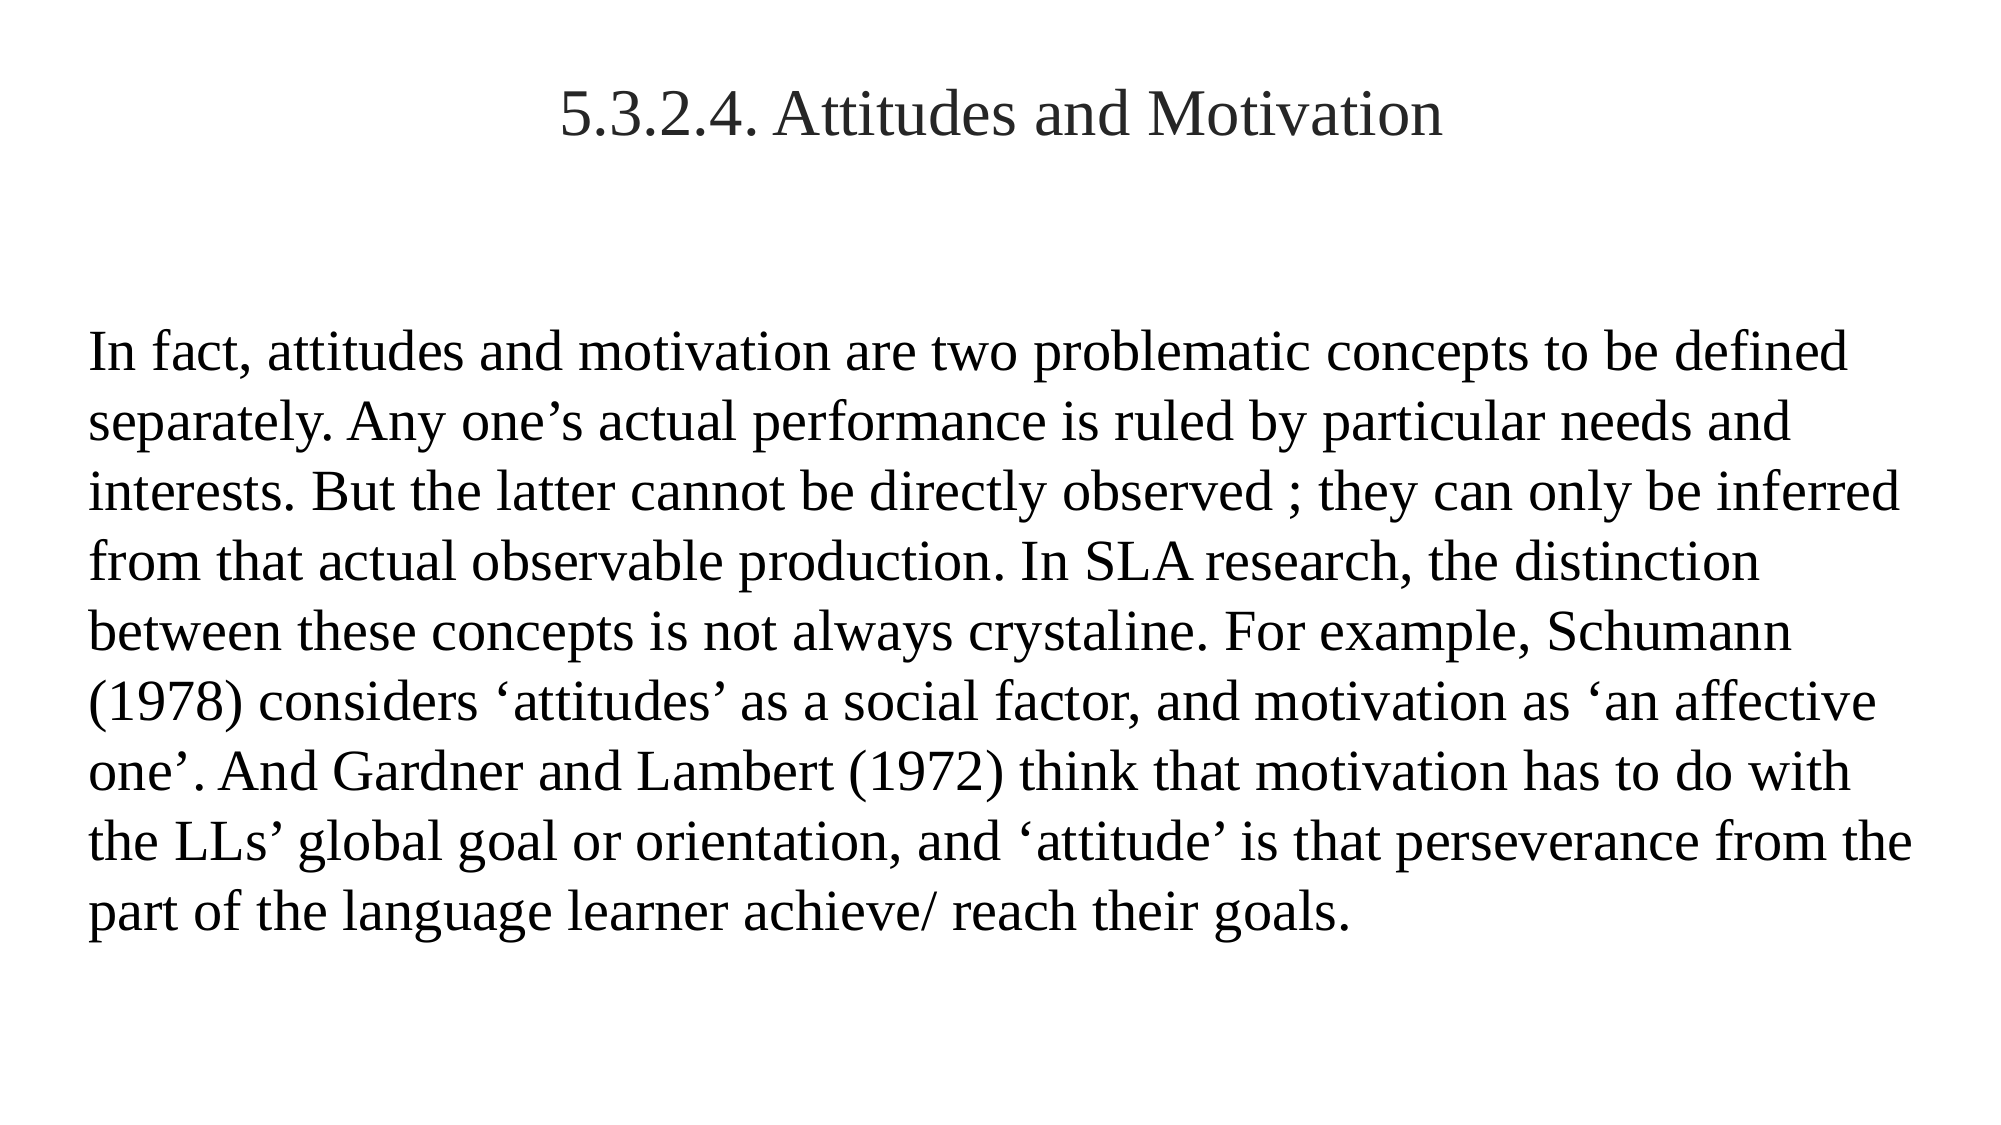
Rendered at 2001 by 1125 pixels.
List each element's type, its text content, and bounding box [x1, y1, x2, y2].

text_box In fact, attitudes and motivation are two problematic concepts to be defined separately. Any one’s actual performance is ruled by particular needs and interests. But the latter cannot be directly observed ; they can only be inferred from that actual observable production. In SLA research, the distinction between these concepts is not always crystaline. For example, Schumann (1978) considers ‘attitudes’ as a social factor, and motivation as ‘an affective one’. And Gardner and Lambert (1972) think that motivation has to do with the LLs’ global goal or orientation, and ‘attitude’ is that perseverance from the part of the language learner achieve/ reach their goals. [73, 305, 1933, 950]
list 5.3.2.4. Attitudes and Motivation [53, 55, 1952, 175]
